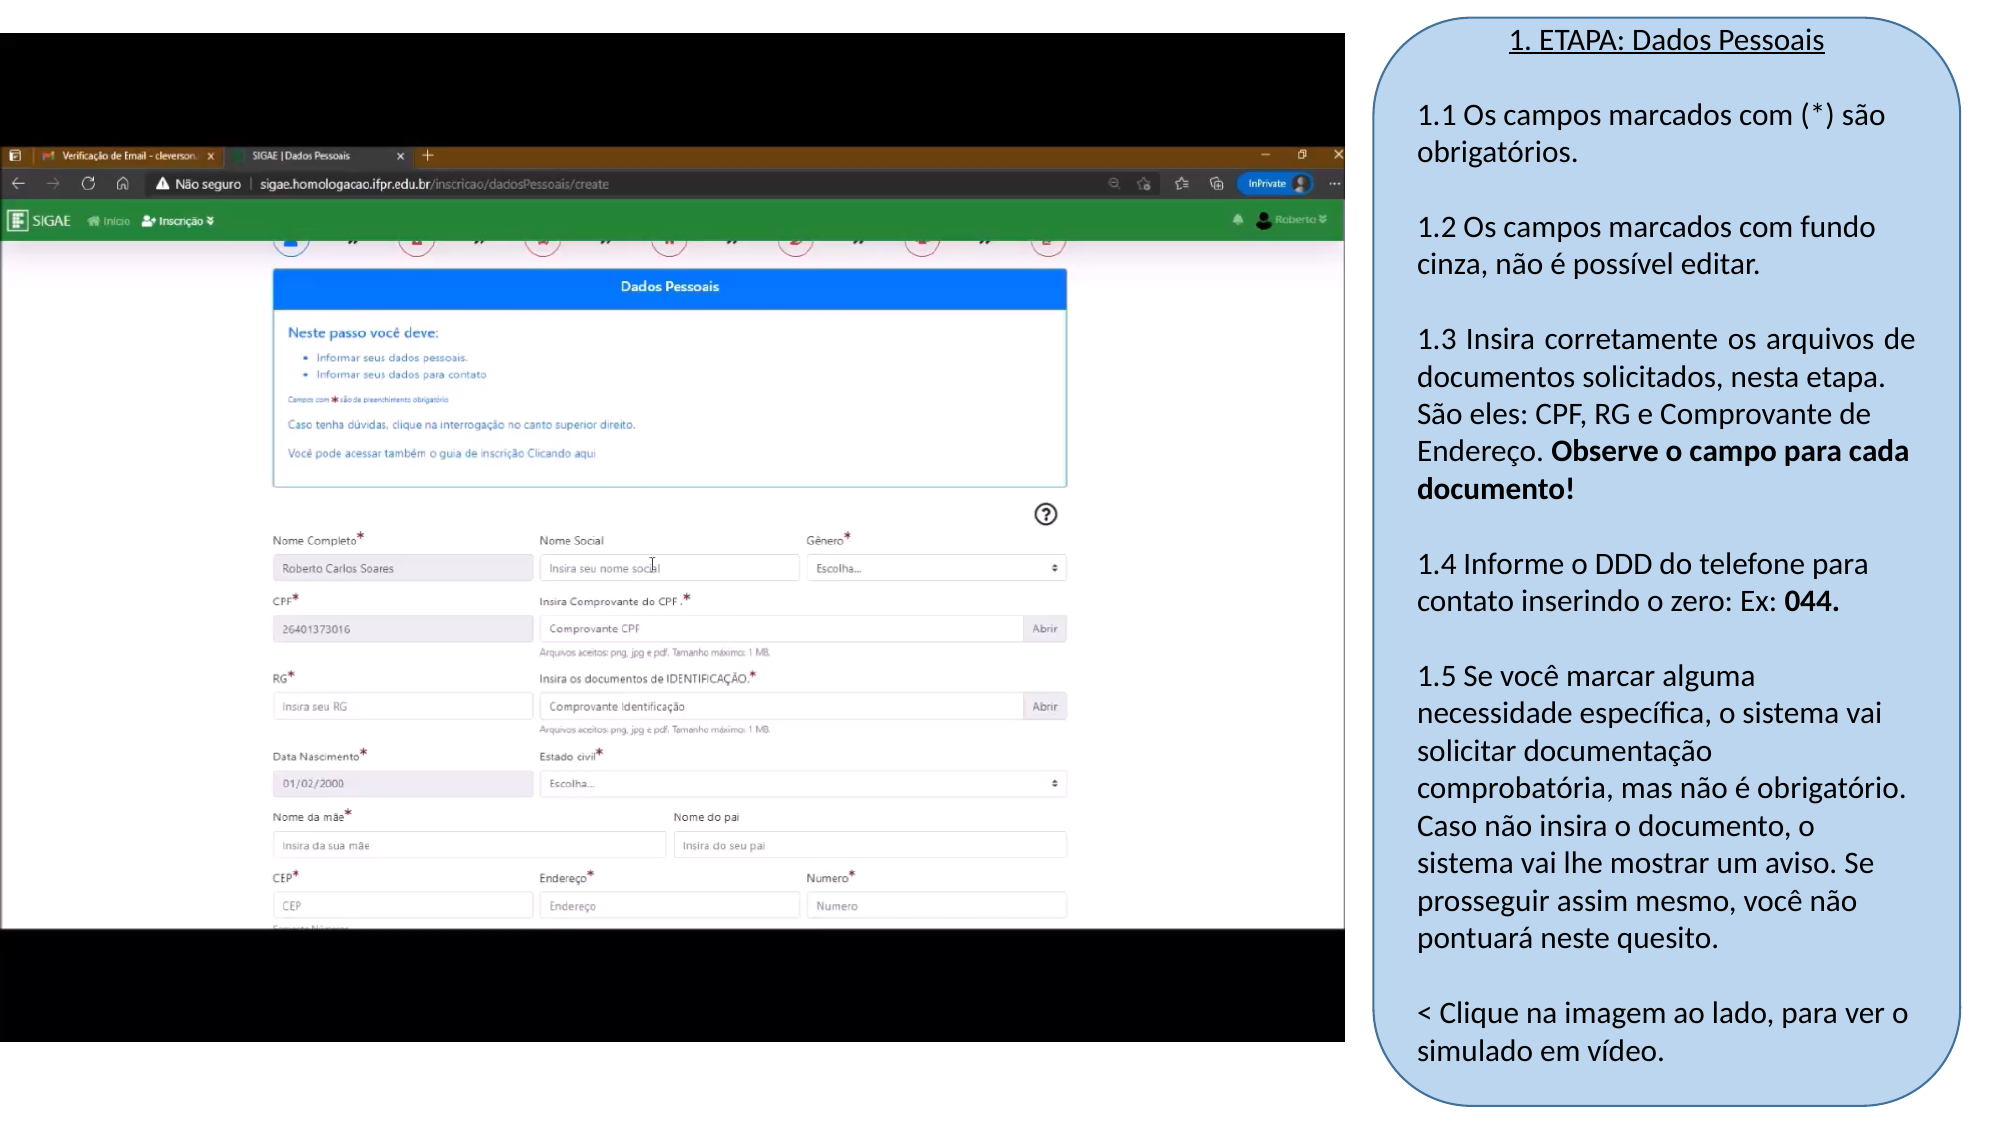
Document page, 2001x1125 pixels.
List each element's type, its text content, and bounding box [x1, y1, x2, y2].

text_box 1. ETAPA: Dados Pessoais 1.1 Os campos marcados com (*) são obrigatórios. 1.2 Os campos marcados com fundo cinza, não é possível editar. 1.3 Insira corretamente os arquivos de documentos solicitados, nesta etapa. São eles: CPF, RG e Comprovante de Endereço. Observe o campo para cada documento! 1.4 Informe o DDD do telefone para contato inserindo o zero: Ex: 044. 1.5 Se você marcar alguma necessidade específica, o sistema vai solicitar documentação comprobatória, mas não é obrigatório. Caso não insira o documento, o sistema vai lhe mostrar um aviso. Se prosseguir assim mesmo, você não pontuará neste quesito. < Clique na imagem ao lado, para ver o simulado em vídeo. [1373, 17, 1961, 1106]
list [0, 32, 1345, 1042]
